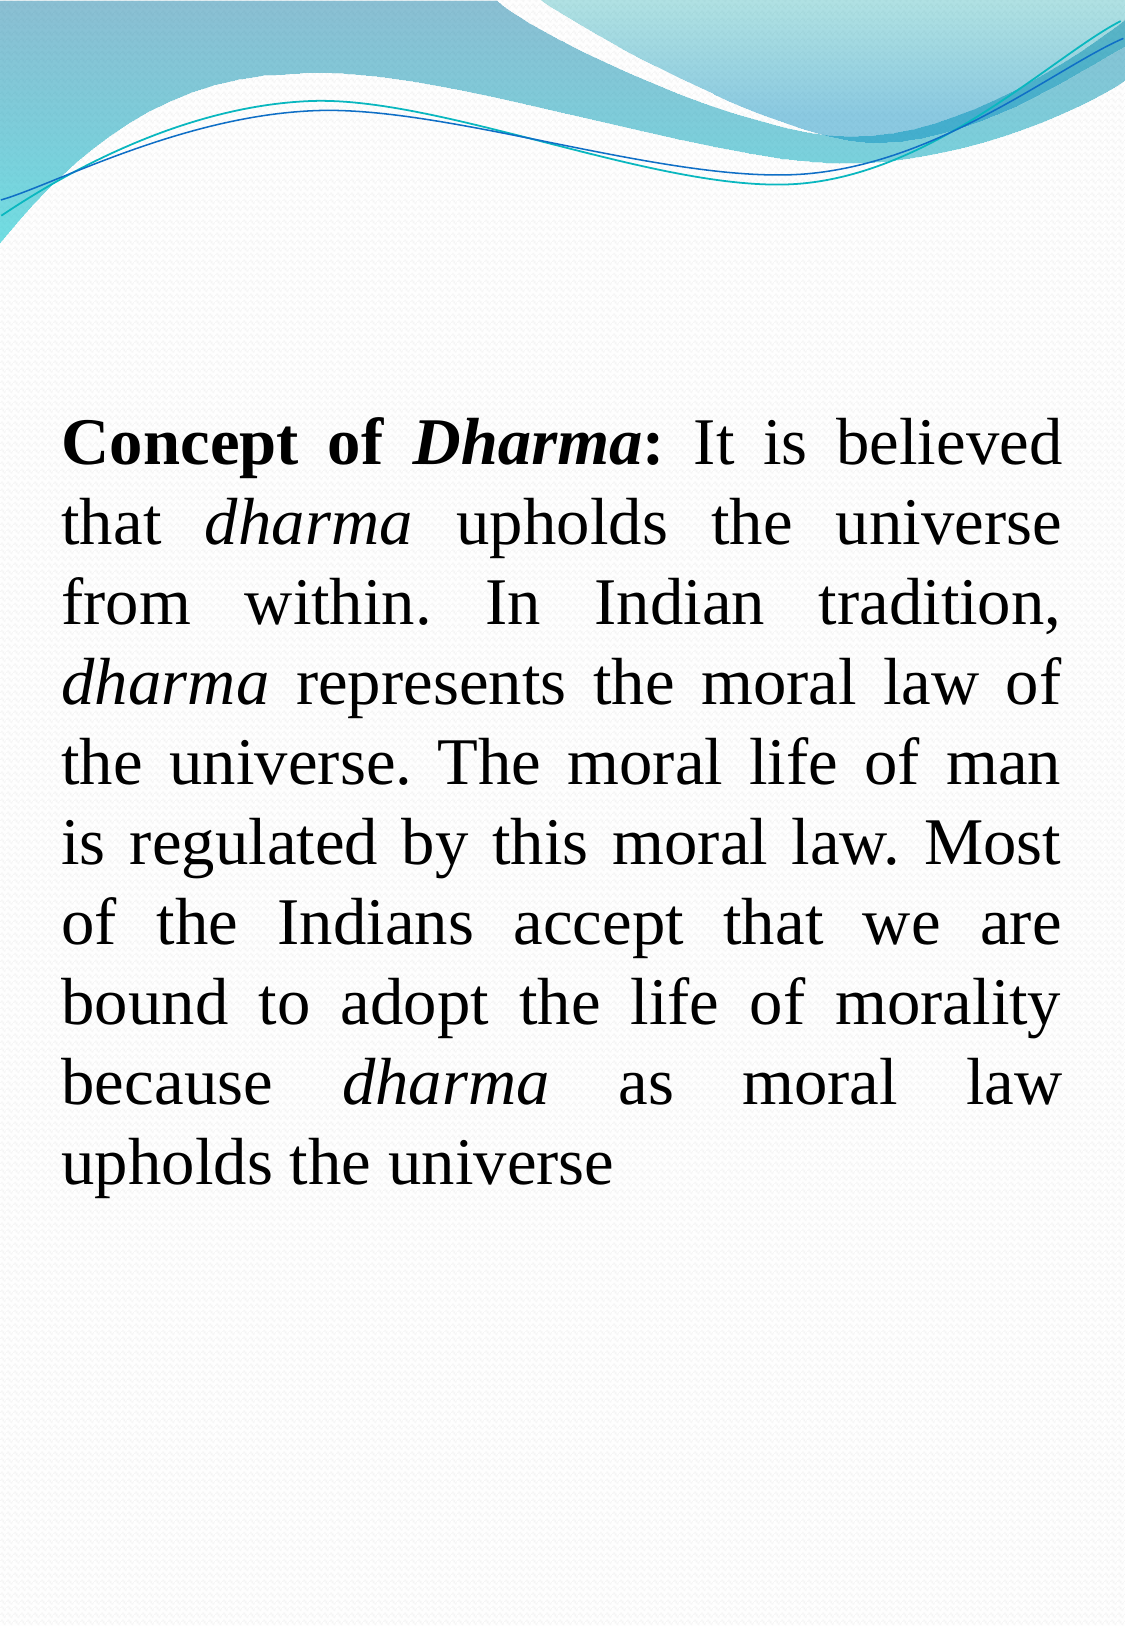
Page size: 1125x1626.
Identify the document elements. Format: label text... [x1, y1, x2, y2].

text_box Concept of Dharma: It is believed that dharma upholds the universe from within. In Indian tradition, dharma represents the moral law of the universe. The moral life of man is regulated by this moral law. Most of the Indians accept that we are bound to adopt the life of morality because dharma as moral law upholds the universe [46, 390, 1079, 1205]
